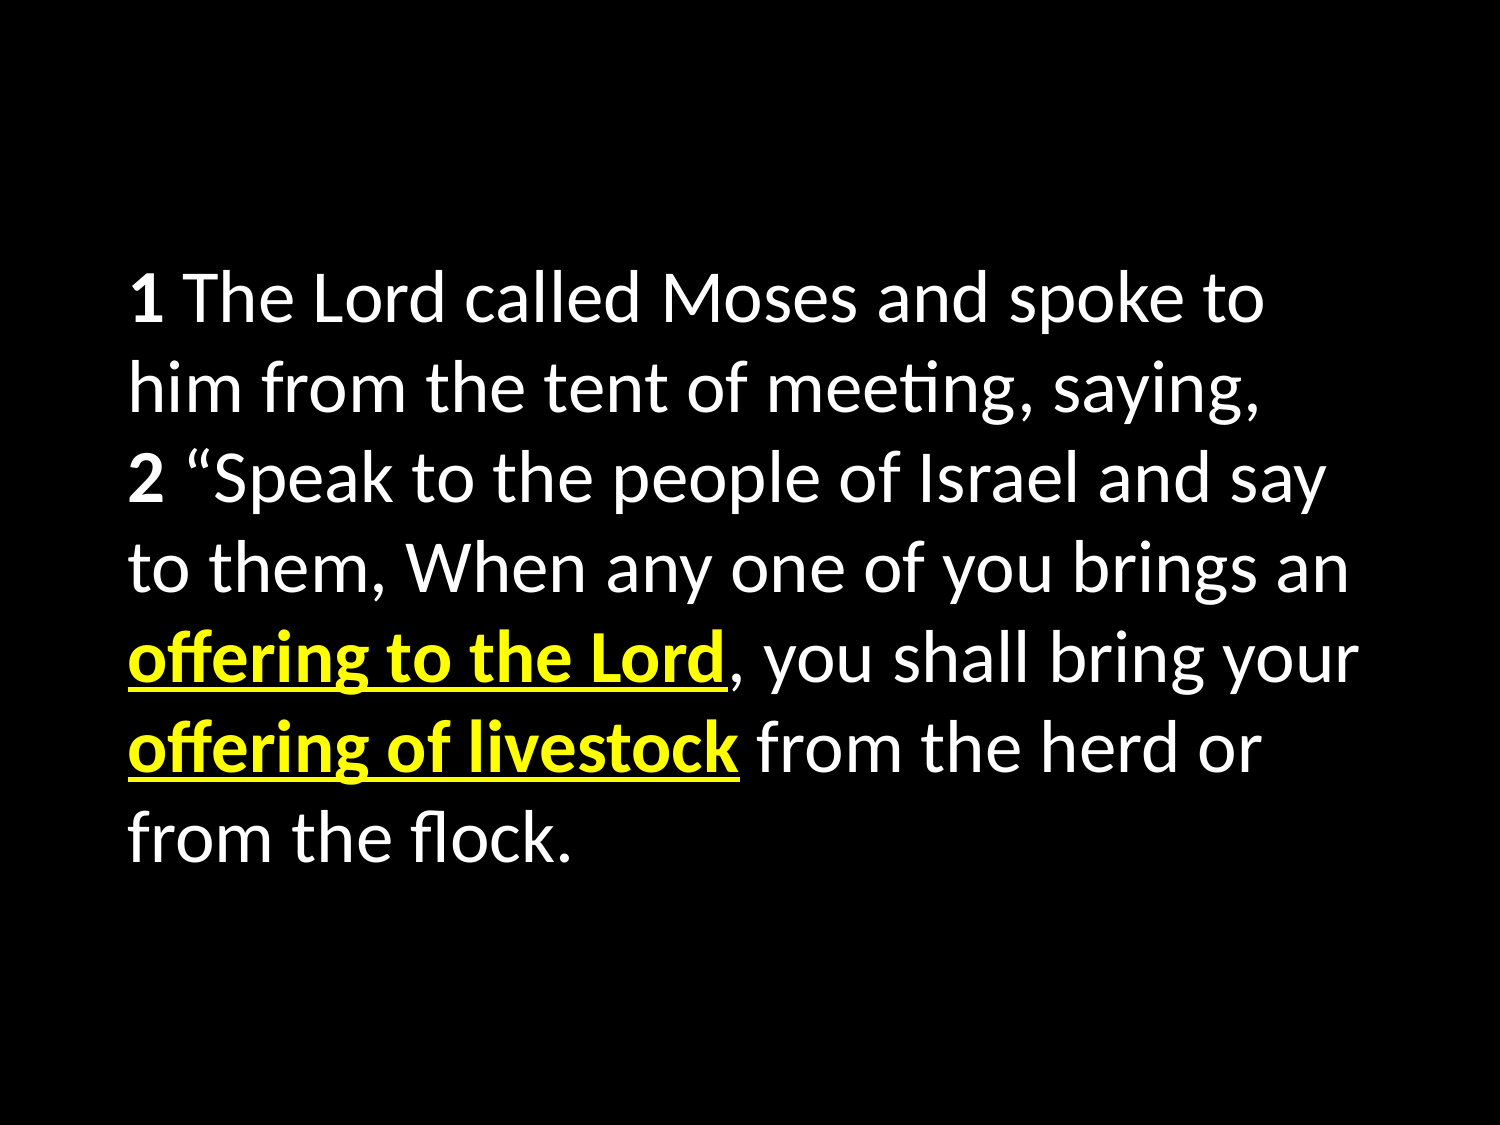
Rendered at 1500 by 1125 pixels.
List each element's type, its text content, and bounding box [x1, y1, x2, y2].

title 1 The Lord called Moses and spoke to him from the tent of meeting, saying, 2 “Speak to the people of Israel and say to them, When any one of you brings an offering to the Lord, you shall bring your offering of livestock from the herd or from the flock. [112, 0, 1388, 1125]
